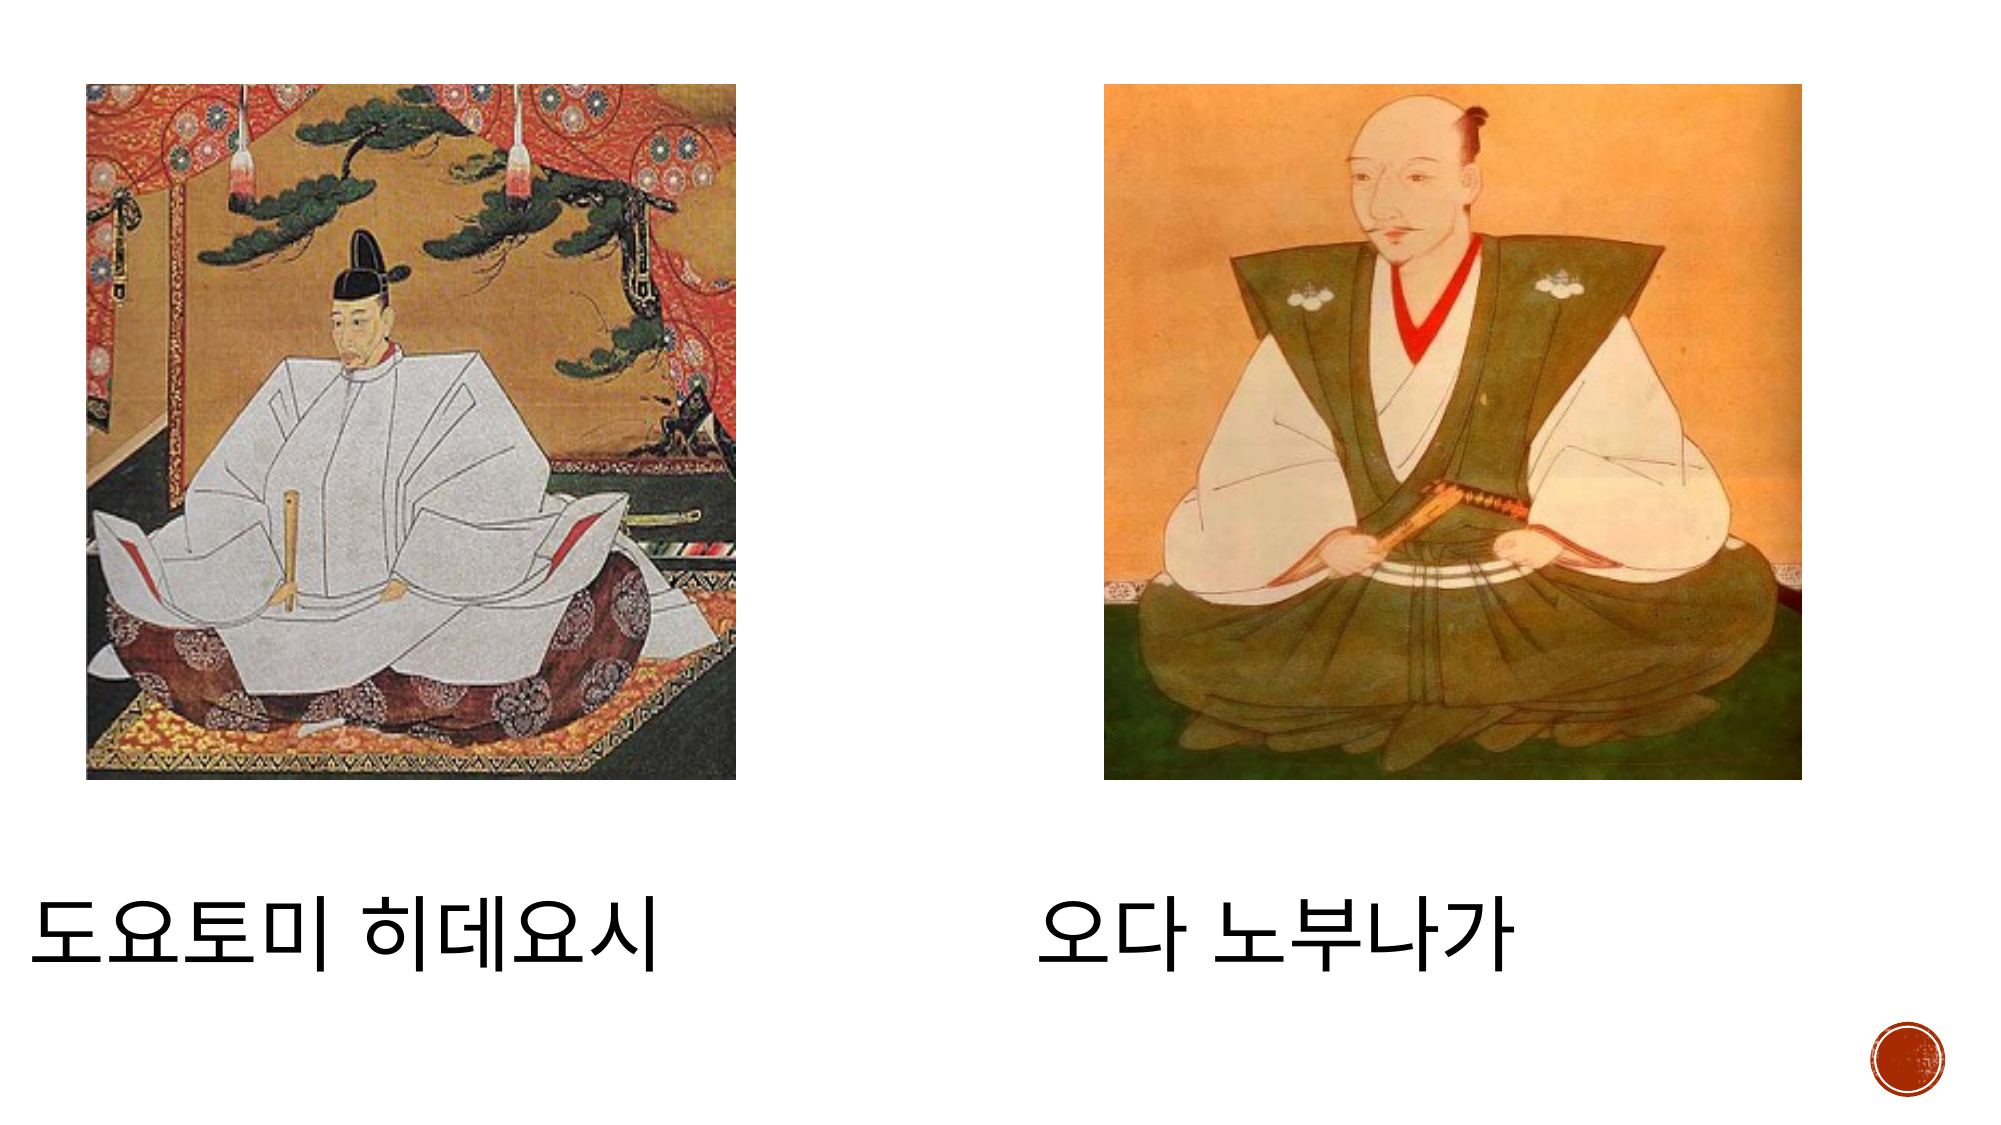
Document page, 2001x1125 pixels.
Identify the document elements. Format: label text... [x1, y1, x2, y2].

picture [1104, 84, 1802, 780]
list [89, 87, 735, 778]
title 도요토미 히데요시 오다 노부나가 [14, 806, 1863, 1070]
